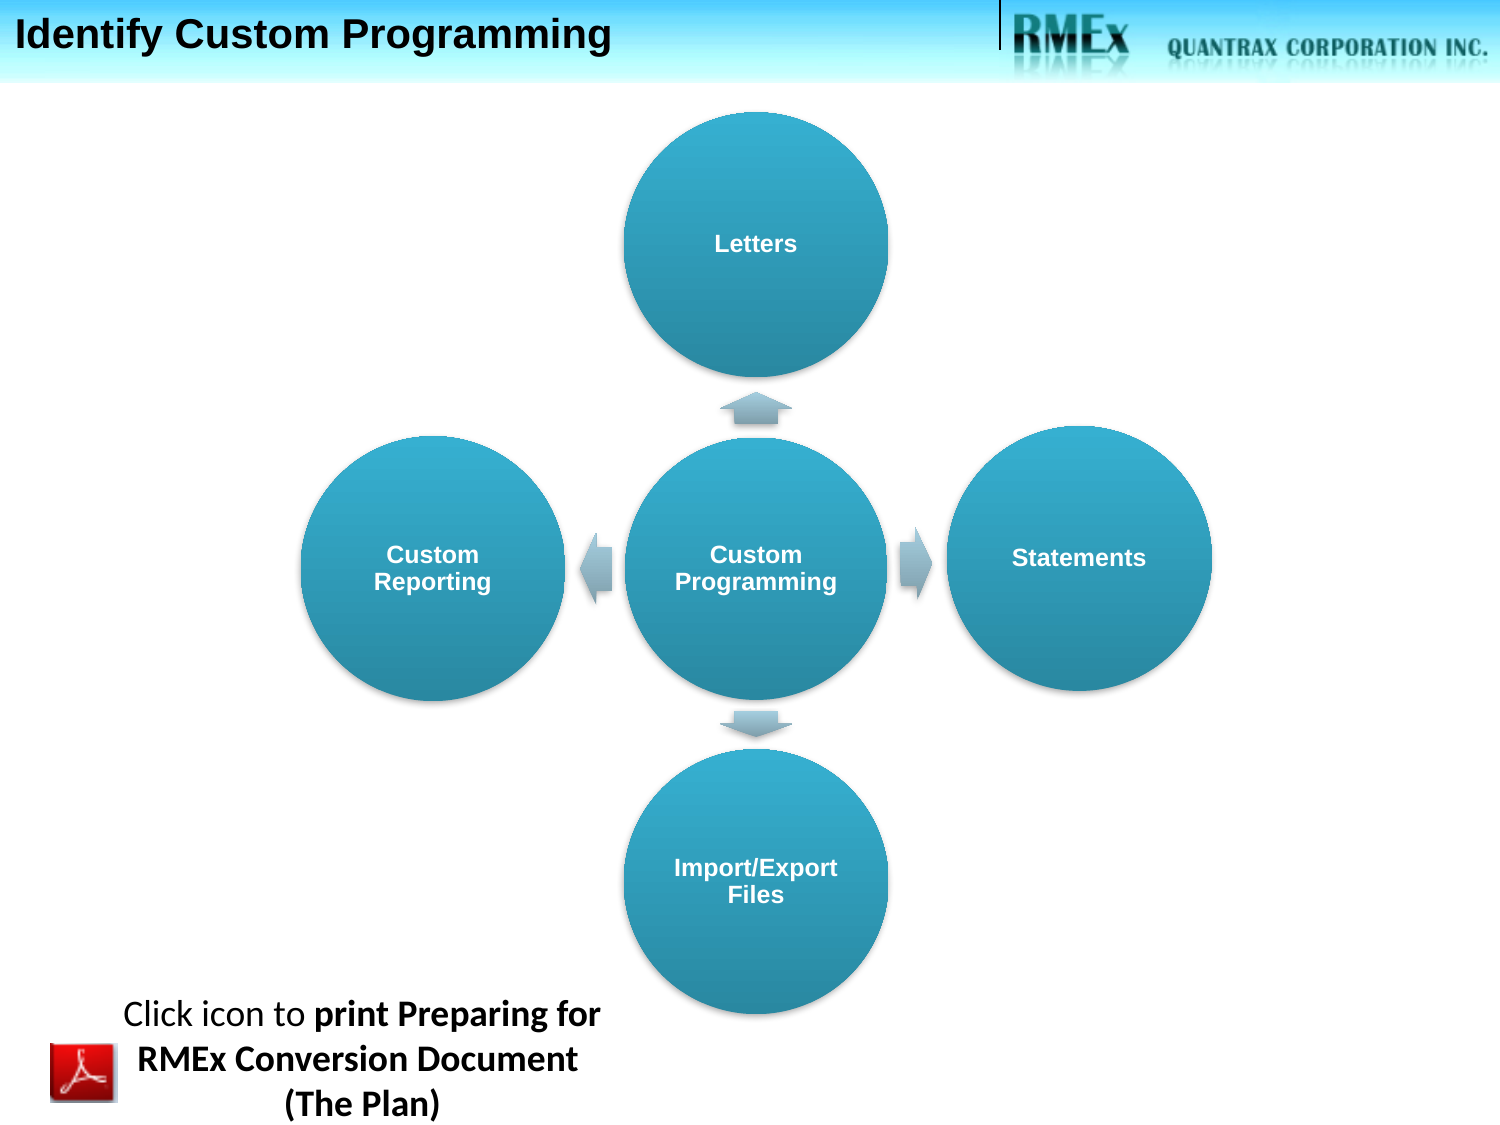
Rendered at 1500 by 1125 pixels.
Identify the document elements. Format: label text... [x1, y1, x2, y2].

picture [49, 1043, 118, 1104]
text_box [149, 112, 1363, 1026]
text_box Click icon to print Preparing for RMEx Conversion Document (The Plan) [87, 981, 638, 1125]
picture [1138, 0, 1500, 83]
text_box Identify Custom Programming [0, 0, 1138, 115]
